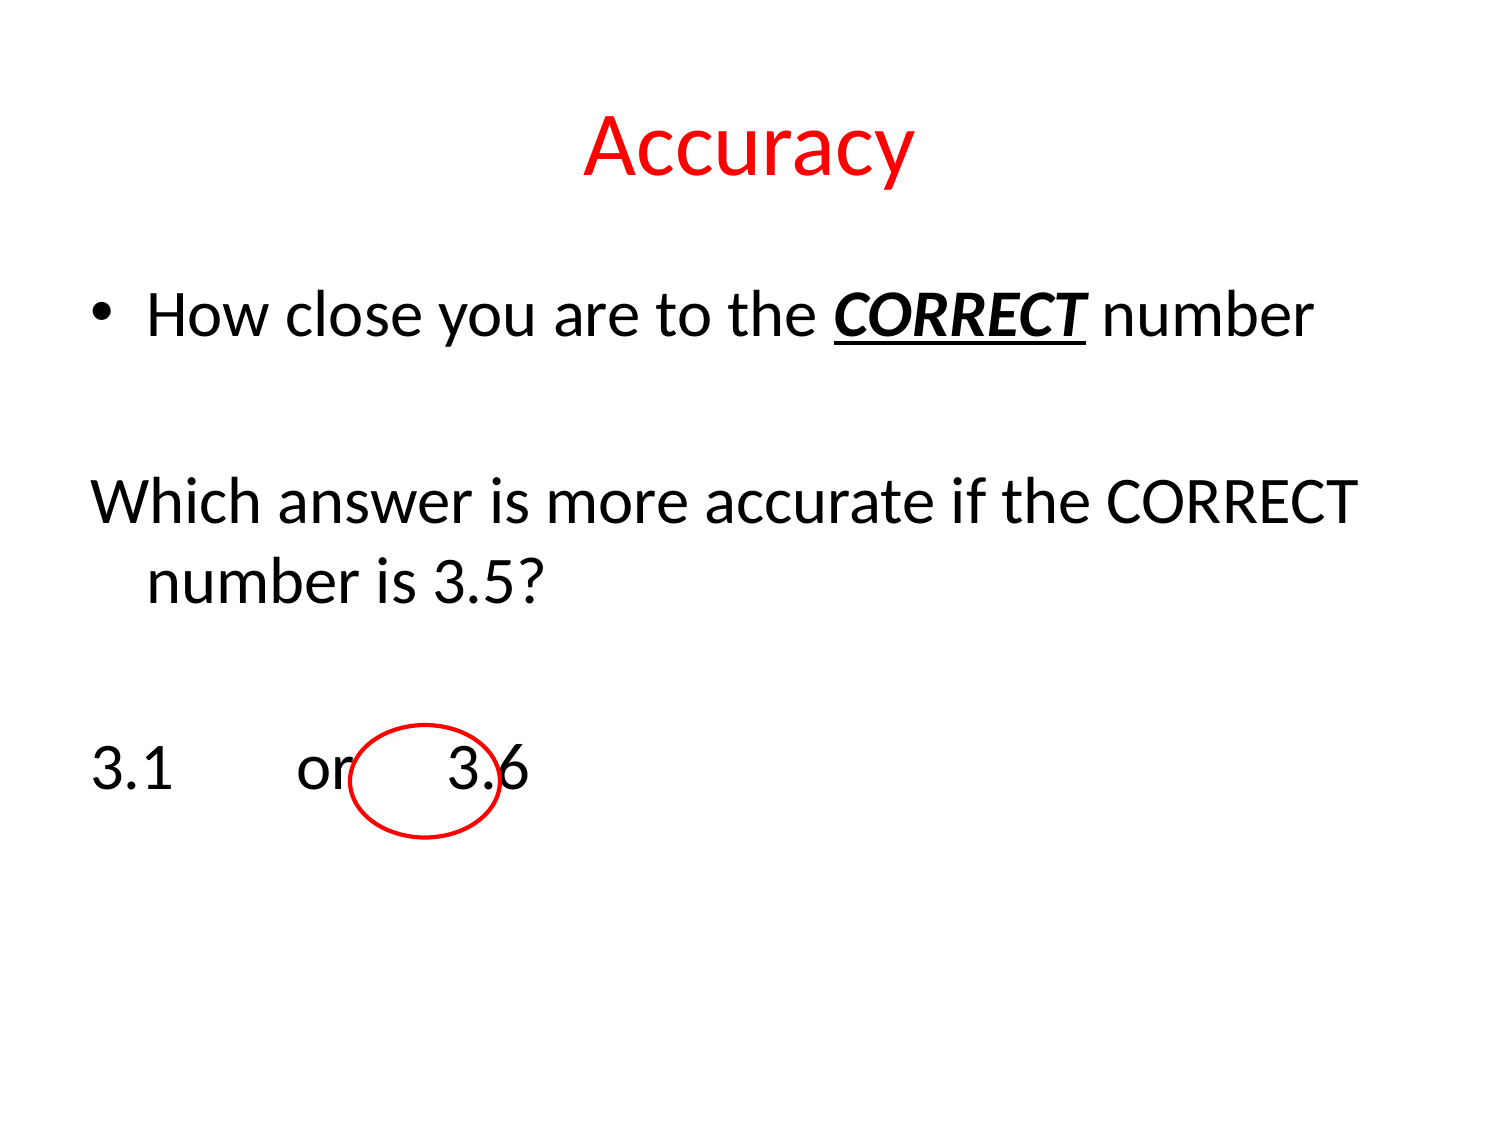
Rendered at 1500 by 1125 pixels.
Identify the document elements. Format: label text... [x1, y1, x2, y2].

text_box [347, 722, 503, 840]
title Accuracy [75, 45, 1425, 233]
list How close you are to the CORRECT number Which answer is more accurate if the CORRECT number is 3.5? 3.1 or 3.6 [75, 262, 1425, 1005]
